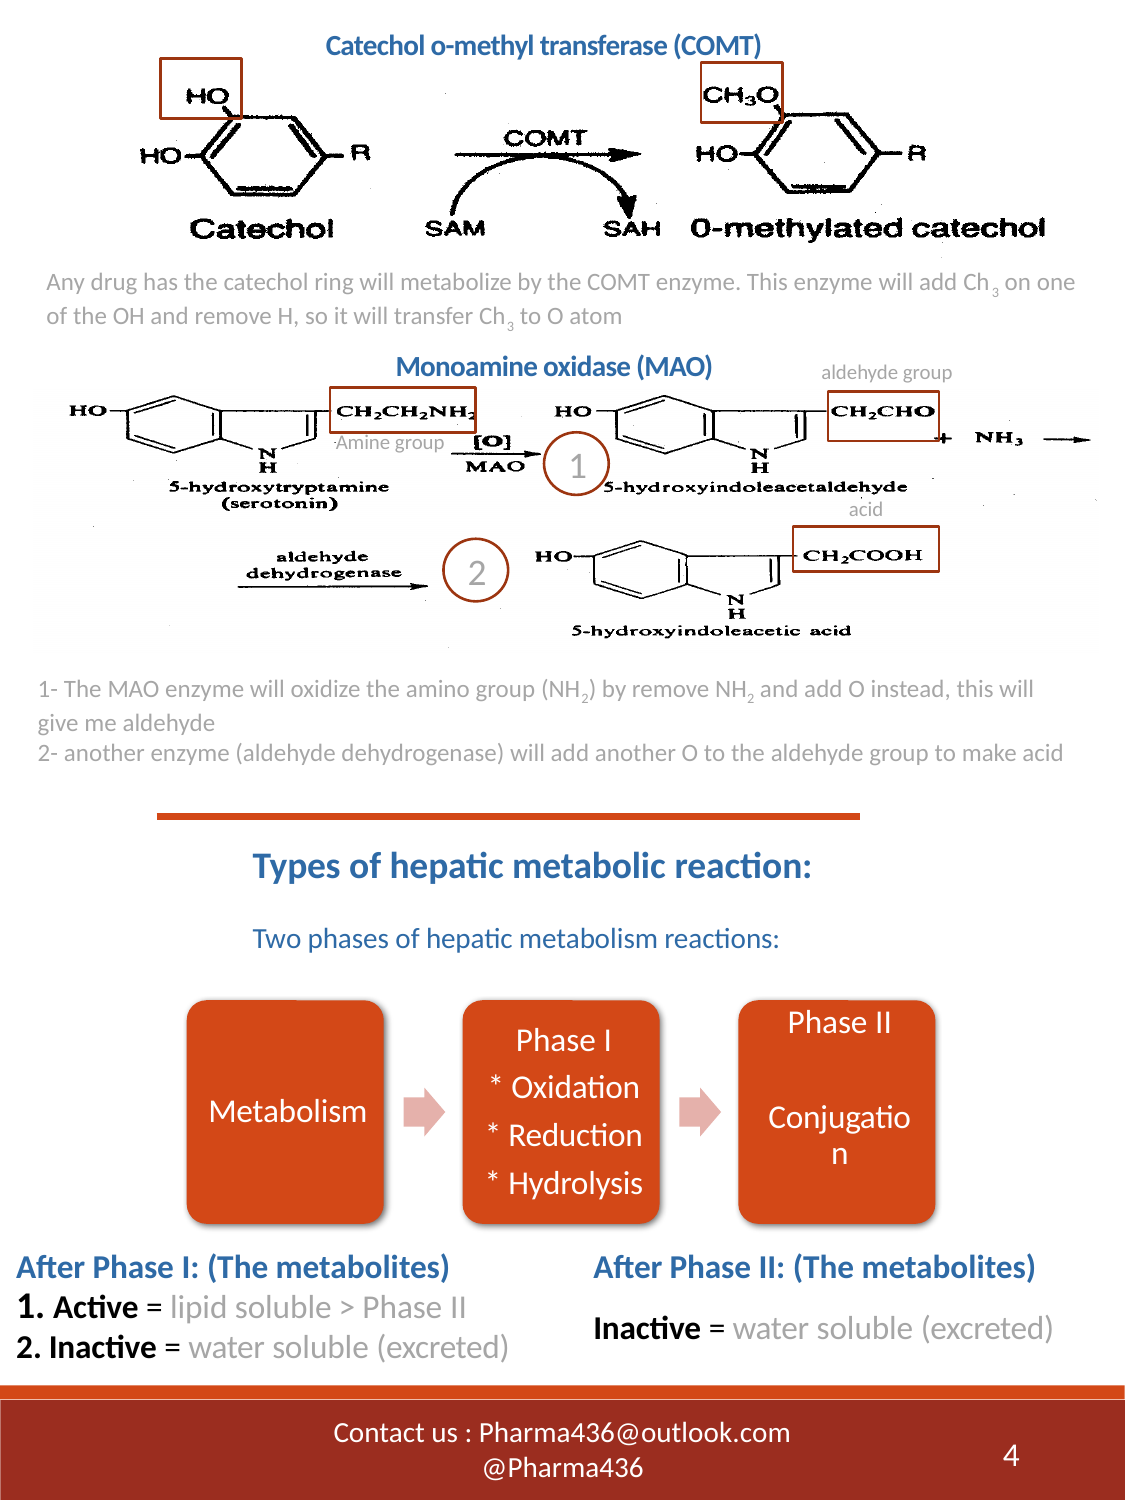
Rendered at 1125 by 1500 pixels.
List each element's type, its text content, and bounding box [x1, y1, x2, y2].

text_box aldehyde group [806, 351, 970, 383]
text_box Catechol o-methyl transferase (COMT) [300, 24, 788, 71]
text_box [700, 61, 784, 71]
text_box Monoamine oxidase (MAO) [358, 345, 756, 383]
picture [32, 386, 1100, 654]
text_box Contact us : Pharma436@outlook.com @Pharma436 [265, 1405, 860, 1491]
text_box After Phase II: (The metabolites) Inactive = water soluble (excreted) [576, 1237, 1122, 1354]
text_box [159, 57, 243, 71]
text_box Any drug has the catechol ring will metabolize by the COMT enzyme. This enzyme will add Ch3 on one of the OH and remove H, so it will transfer Ch3 to O atom [31, 258, 1098, 342]
slide_number 4 [913, 1412, 1035, 1493]
text_box 1- The MAO enzyme will oxidize the amino group (NH2) by remove NH2 and add O instead, this will give me aldehyde 2- another enzyme (aldehyde dehydrogenase) will add another O to the aldehyde group to make acid [22, 664, 1089, 774]
text_box After Phase I: (The metabolites) Active = lipid soluble > Phase II Inactive = water soluble (excreted) [0, 1237, 545, 1373]
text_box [185, 974, 937, 1250]
picture [127, 74, 1056, 259]
text_box Types of hepatic metabolic reaction: Two phases of hepatic metabolism reactions: [235, 833, 829, 962]
